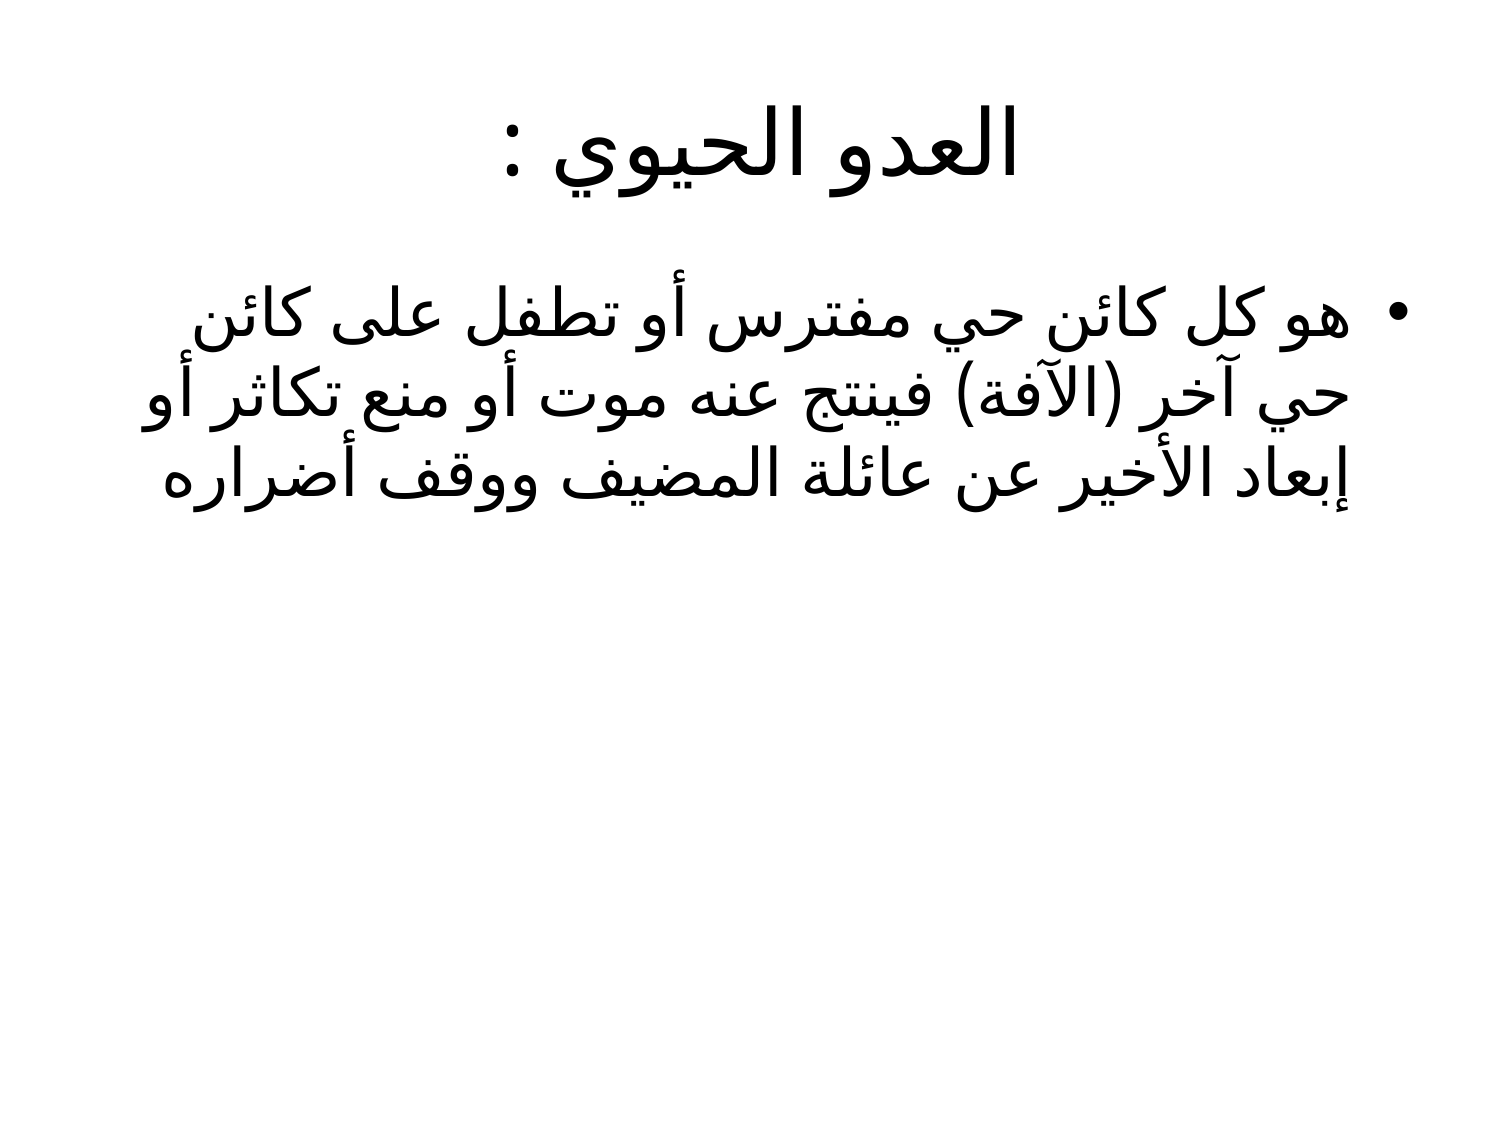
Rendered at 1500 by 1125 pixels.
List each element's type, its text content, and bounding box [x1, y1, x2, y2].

title العدو الحيوي : [75, 45, 1425, 233]
list هو كل كائن حي مفترس أو تطفل على كائن حي آخر (الآفة) فينتج عنه موت أو منع تكاثر أو إبعاد الأخير عن عائلة المضيف ووقف أضراره [75, 262, 1425, 1005]
